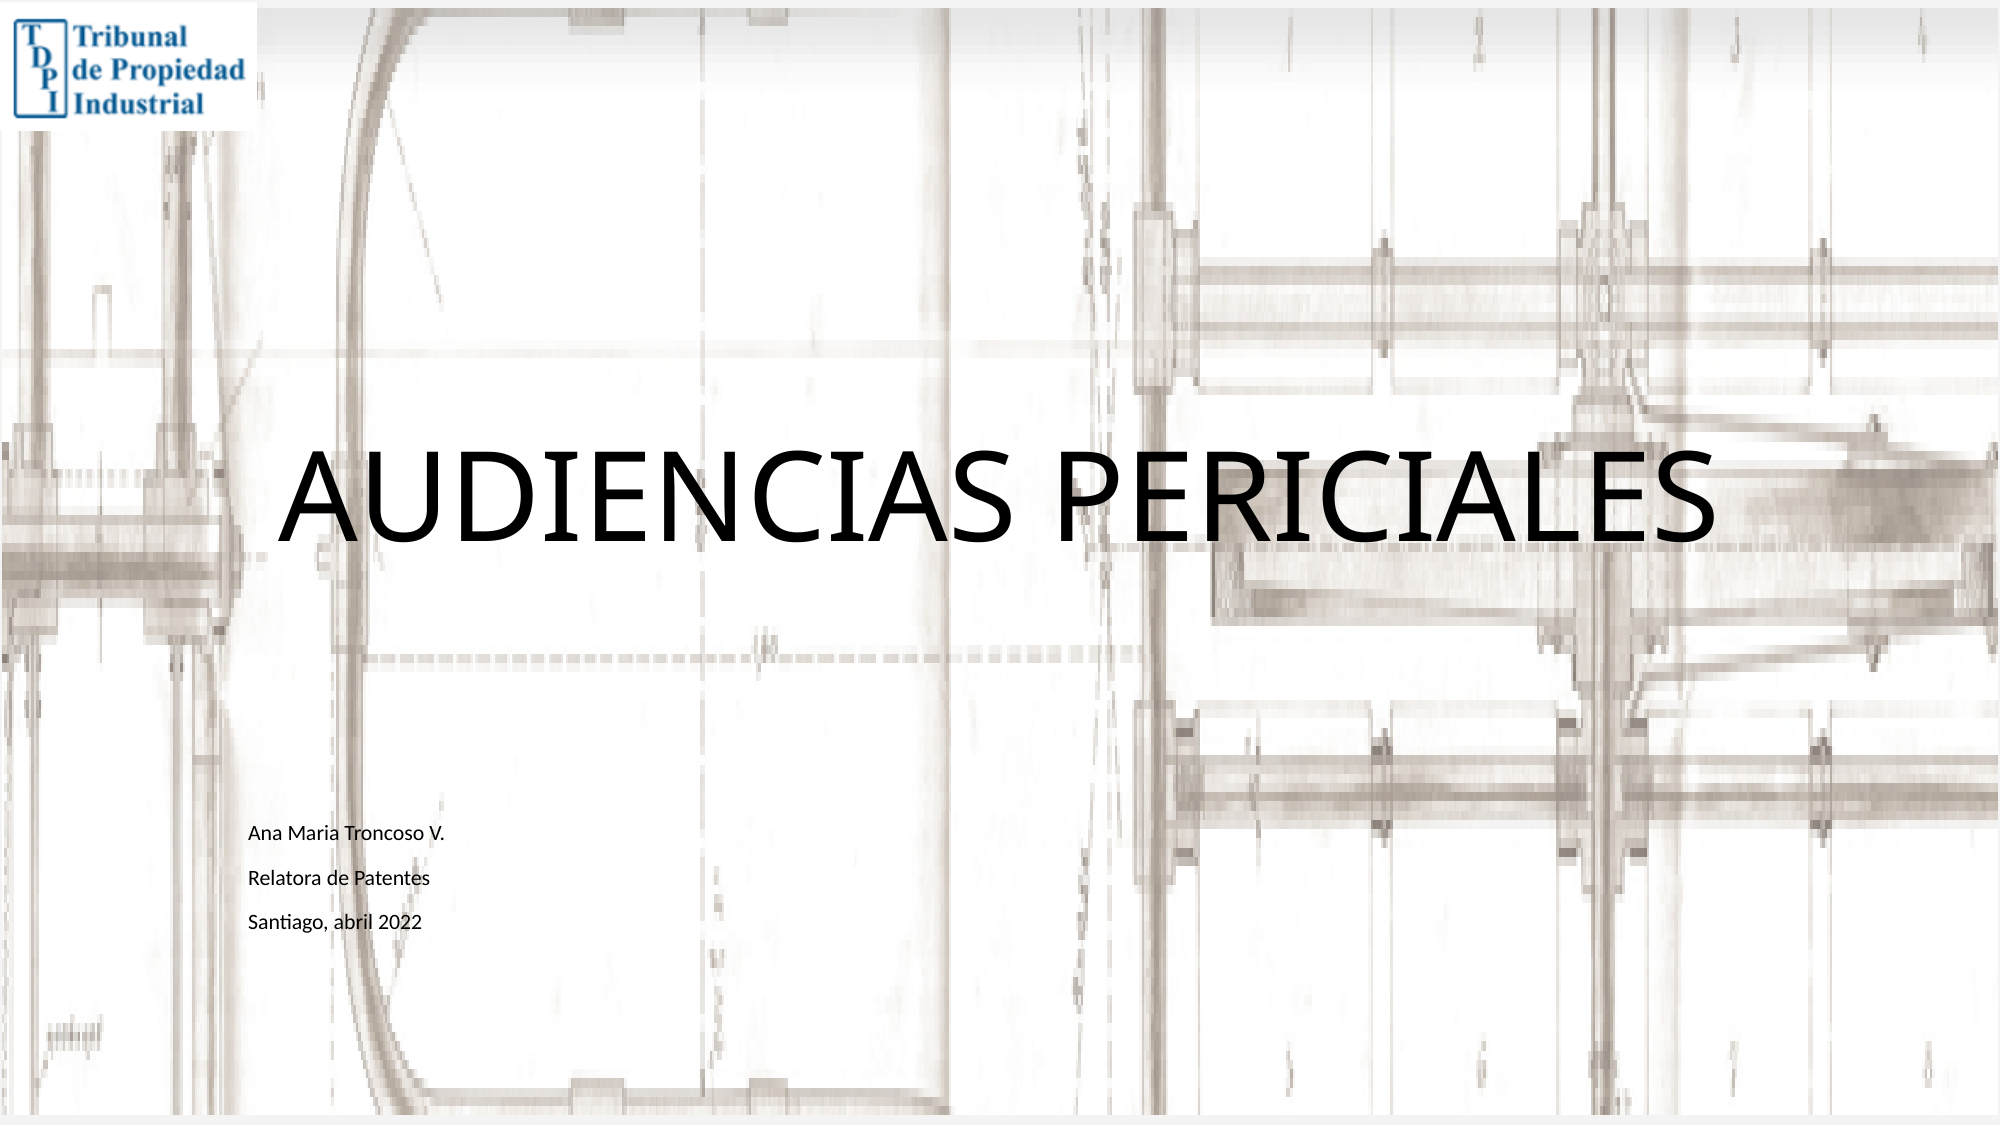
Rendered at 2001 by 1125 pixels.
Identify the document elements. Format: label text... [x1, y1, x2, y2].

picture [0, 2, 257, 131]
title AUDIENCIAS PERICIALES [249, 184, 1750, 576]
subtitle Ana Maria Troncoso V. Relatora de Patentes Santiago, abril 2022 [233, 733, 1734, 1006]
